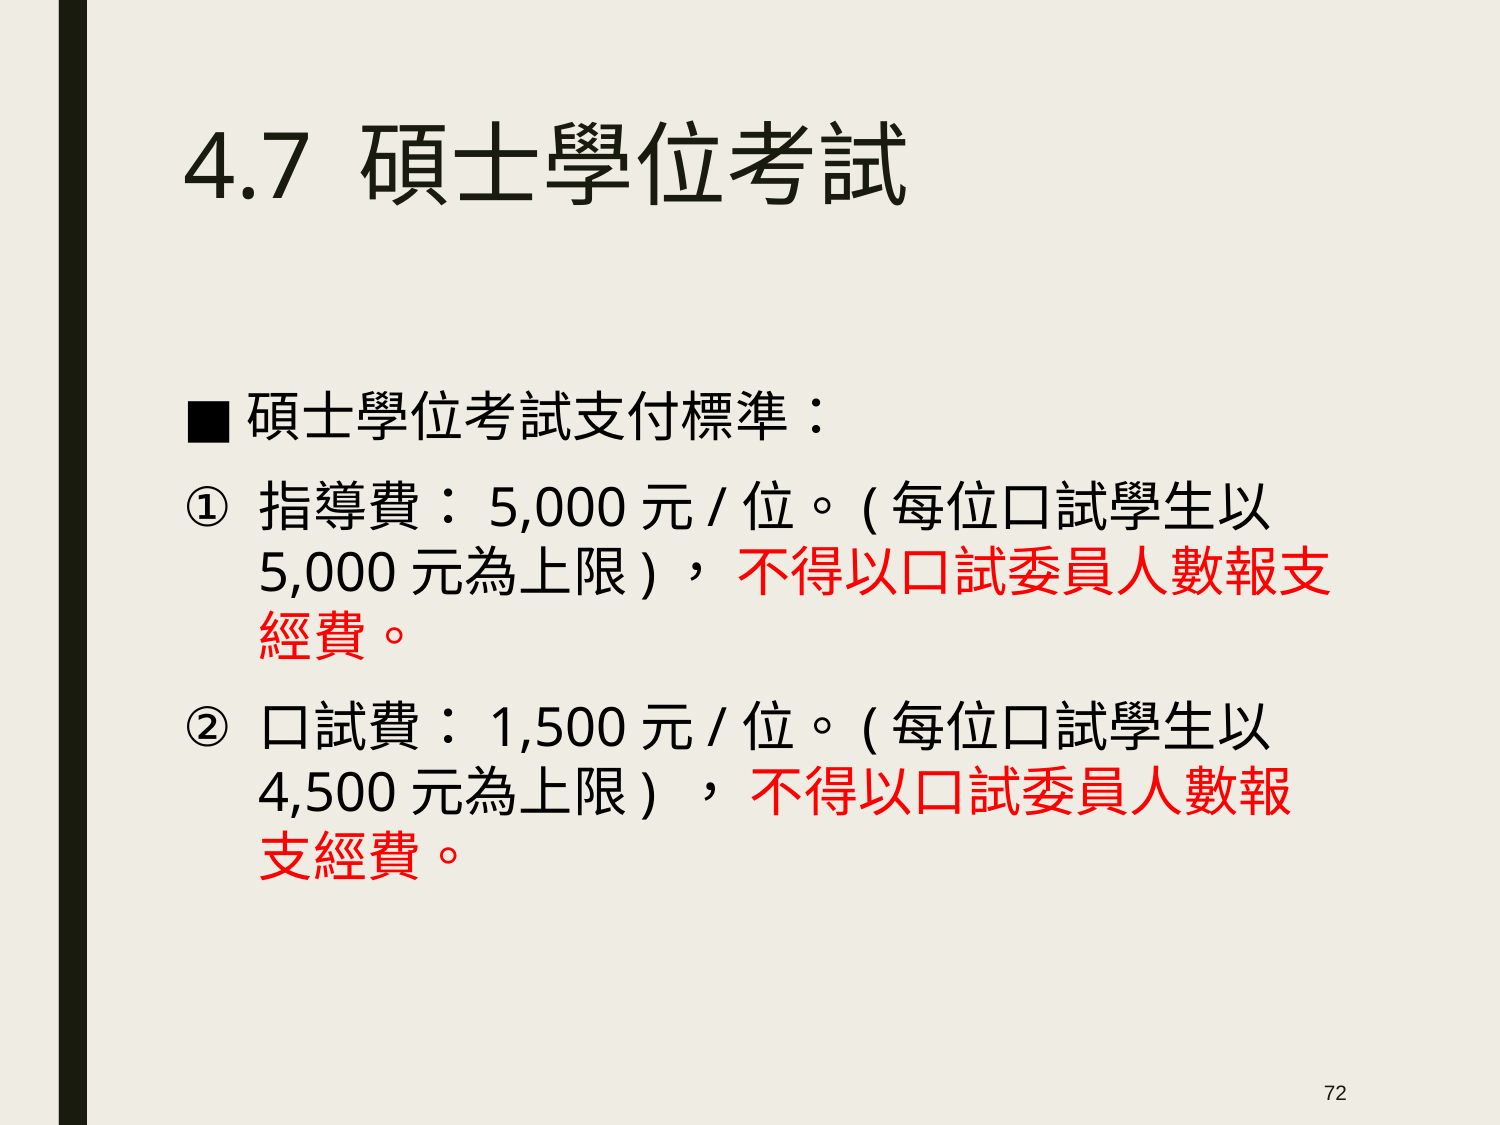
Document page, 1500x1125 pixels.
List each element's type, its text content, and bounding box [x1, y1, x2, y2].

list 碩士學位考試支付標準： 指導費：5,000元/位。(每位口試學生以5,000元為上限)， 不得以口試委員人數報支經費。 口試費：1,500元/位。(每位口試學生以4,500元為上限) ， 不得以口試委員人數報支經費。 [168, 375, 1351, 963]
slide_number 72 [1165, 1058, 1362, 1125]
title 4.7 碩士學位考試 [168, 112, 1351, 357]
